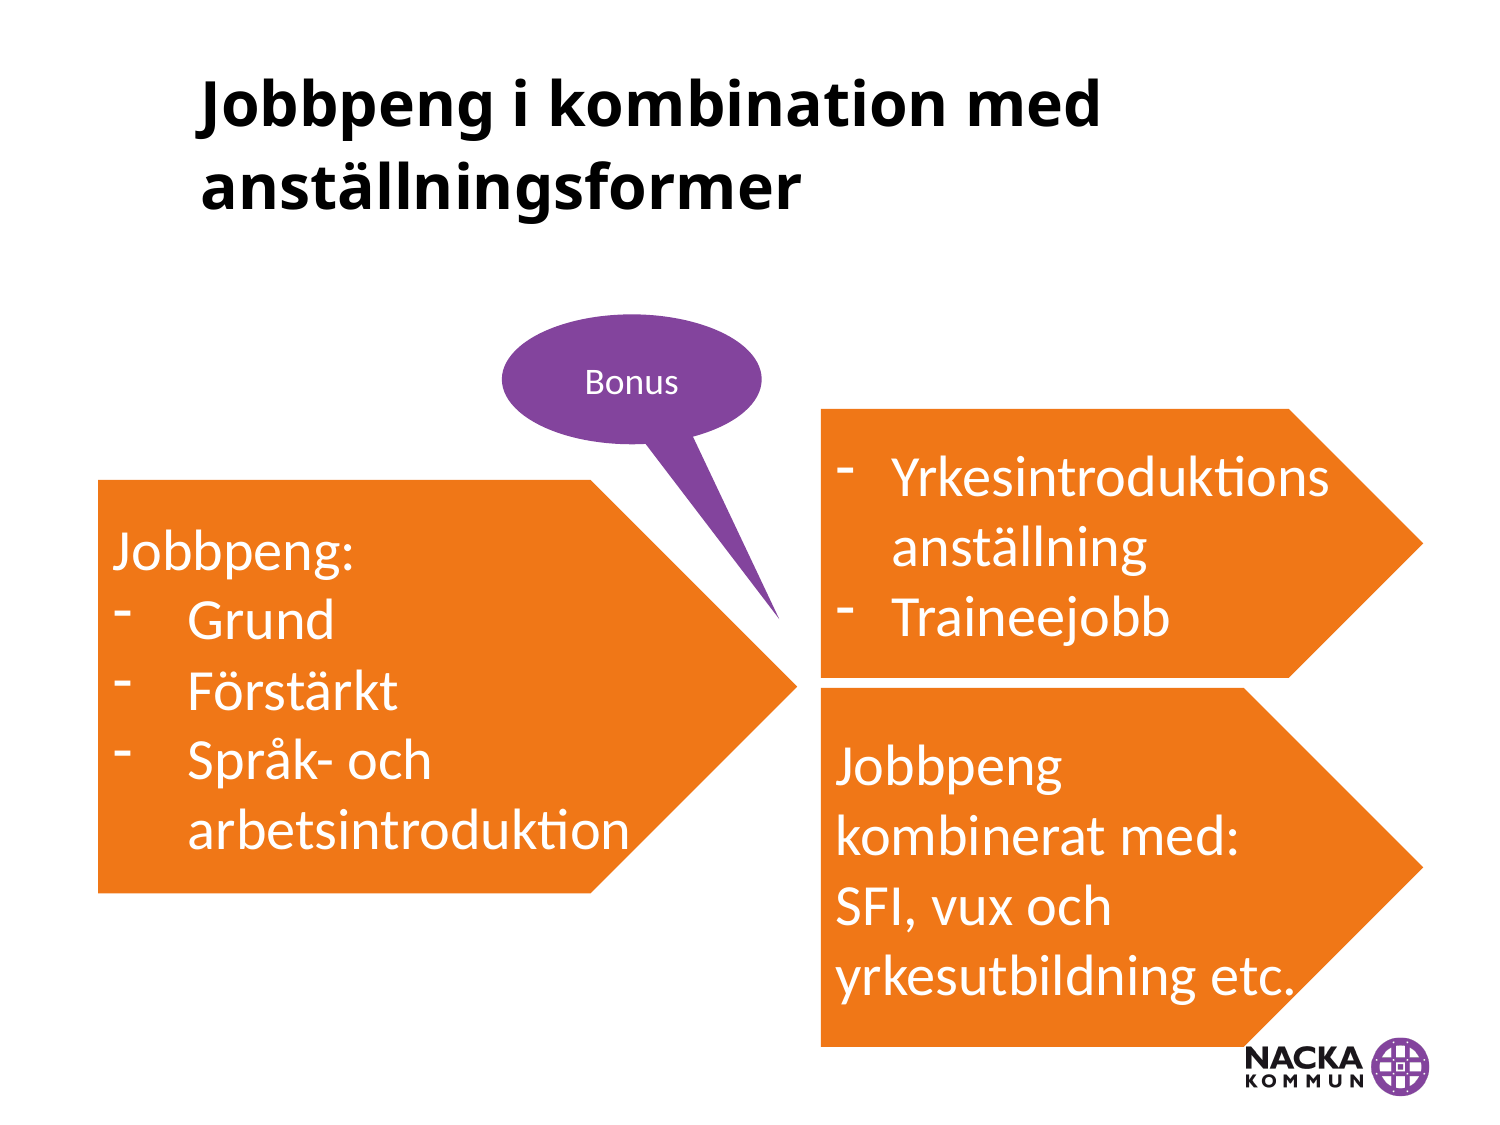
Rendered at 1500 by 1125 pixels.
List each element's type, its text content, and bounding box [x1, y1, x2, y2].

text_box Jobbpeng kombinerat med: SFI, vux och yrkesutbildning etc. [818, 685, 1426, 1049]
text_box Bonus [499, 312, 782, 621]
title Jobbpeng i kombination med anställningsformer [185, 45, 1459, 233]
picture [1234, 1023, 1441, 1110]
text_box Jobbpeng: Grund Förstärkt Språk- och arbetsintroduktion [95, 477, 800, 896]
text_box Yrkesintroduktionsanställning Traineejobb [818, 406, 1426, 680]
